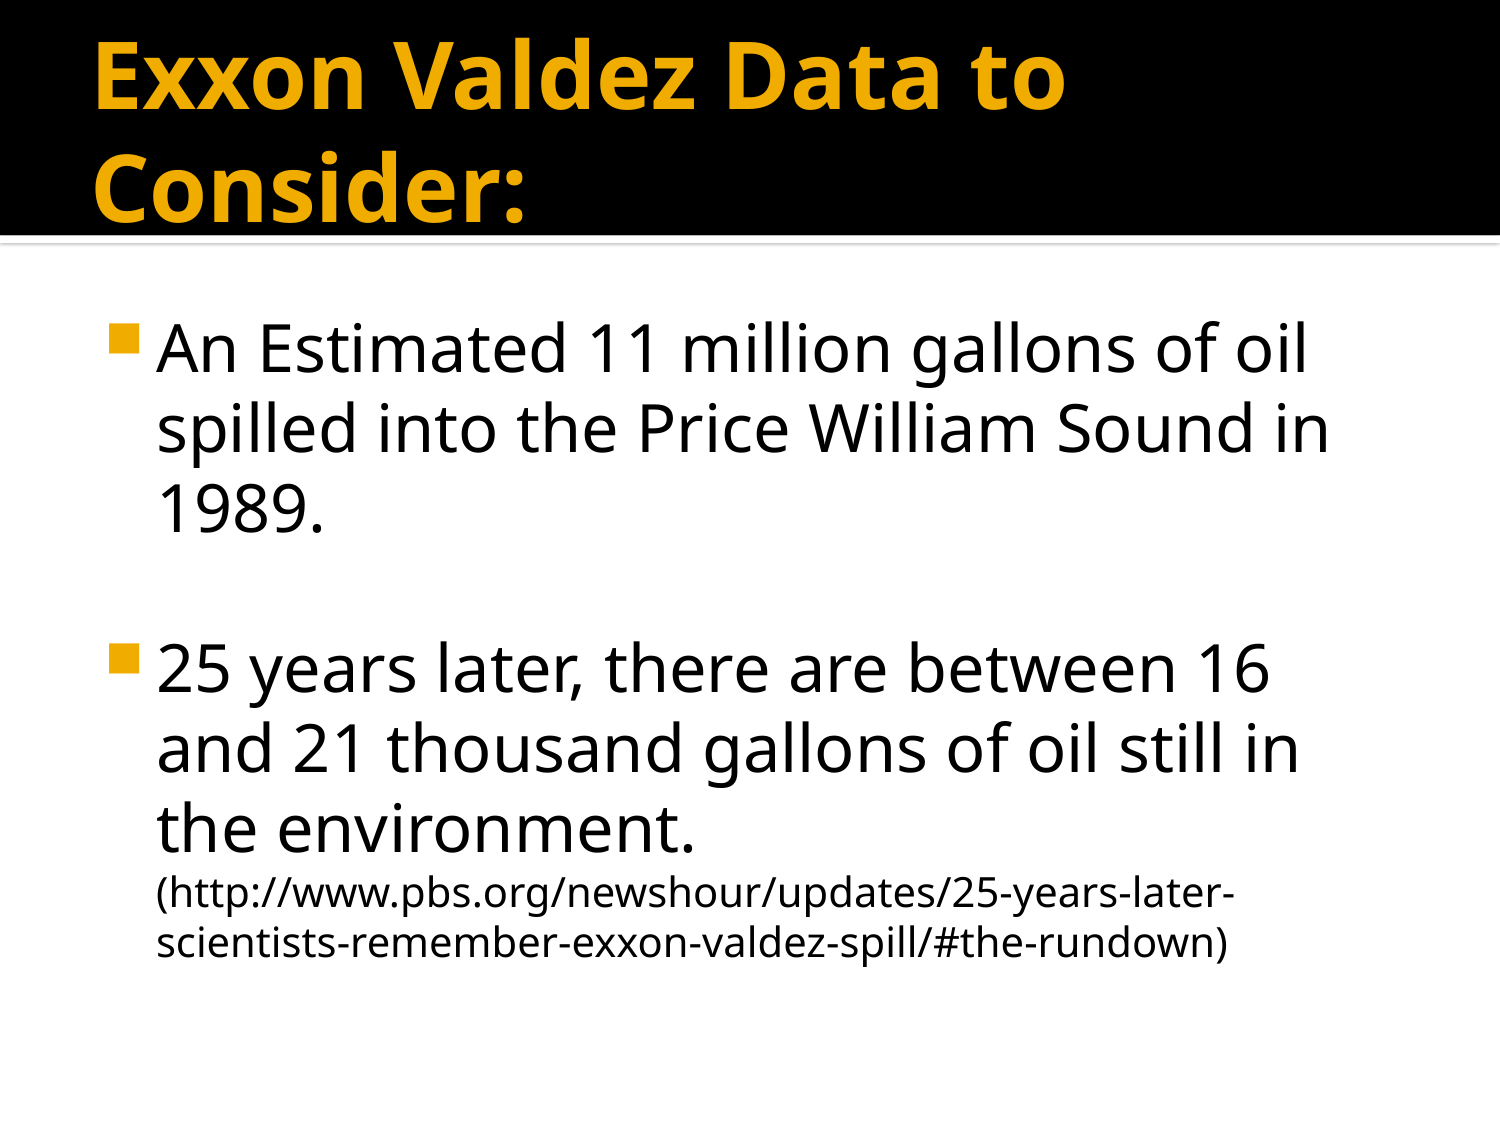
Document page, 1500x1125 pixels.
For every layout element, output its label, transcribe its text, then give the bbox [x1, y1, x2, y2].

list An Estimated 11 million gallons of oil spilled into the Price William Sound in 1989. 25 years later, there are between 16 and 21 thousand gallons of oil still in the environment. (http://www.pbs.org/newshour/updates/25-years-later-scientists-remember-exxon-valdez-spill/#the-rundown) [75, 291, 1425, 1050]
title Exxon Valdez Data to Consider: [75, 25, 1425, 231]
